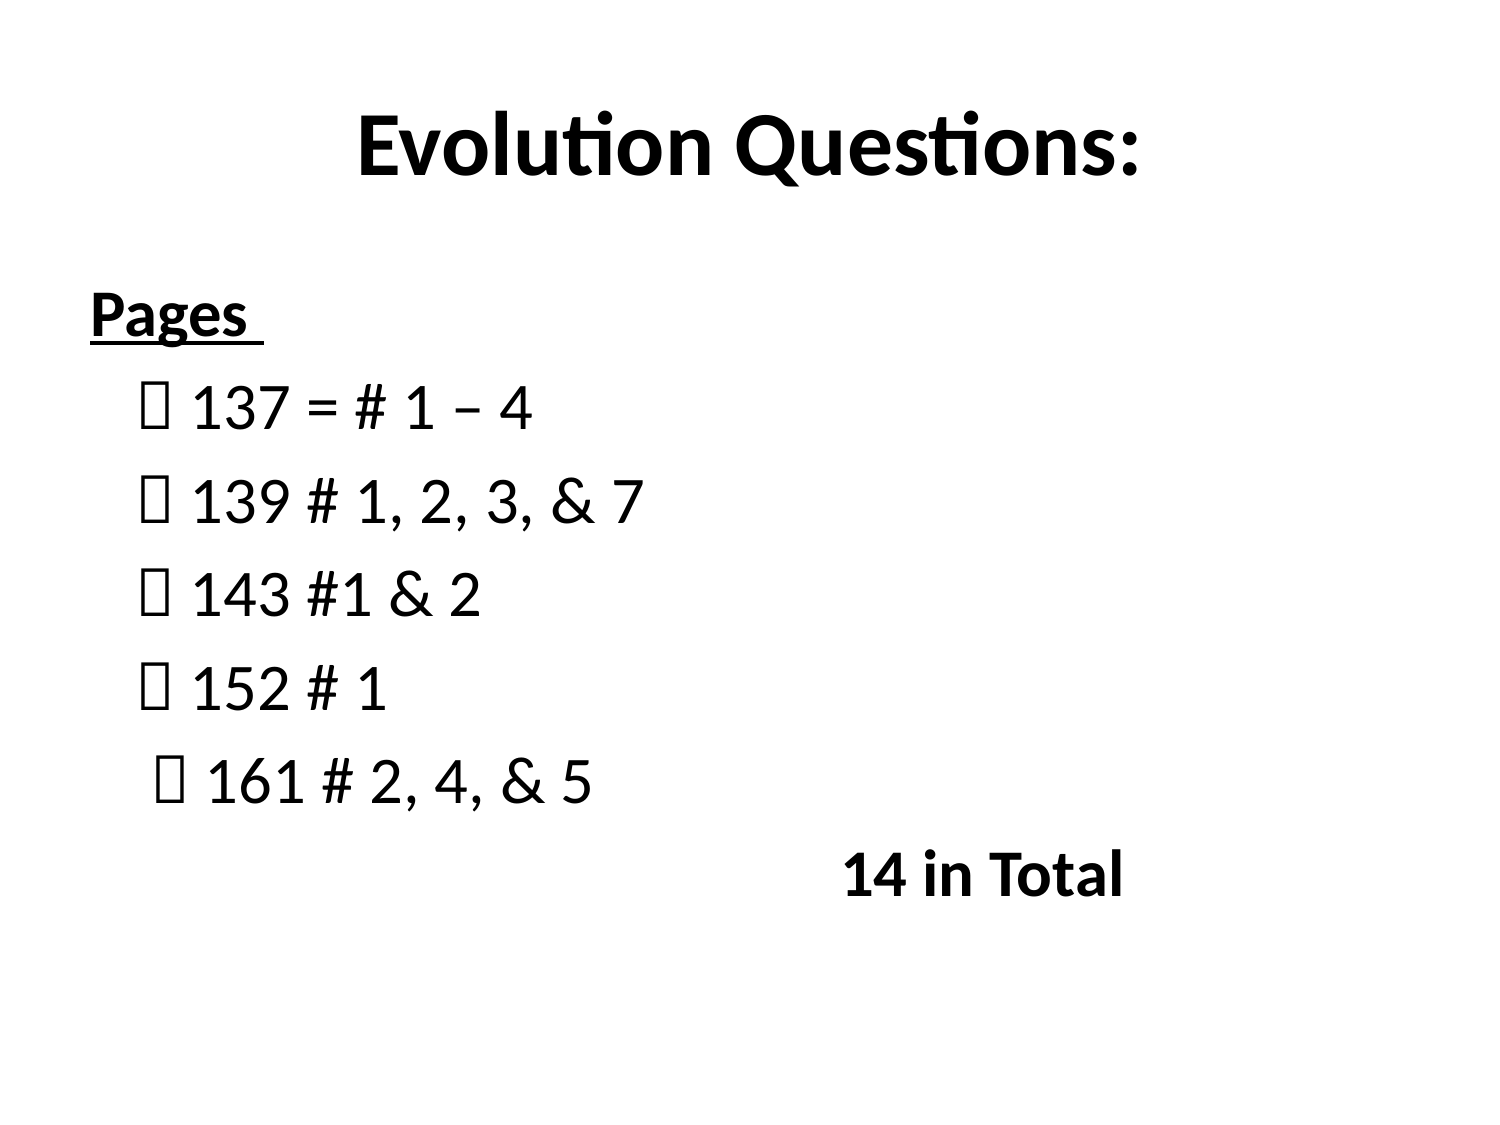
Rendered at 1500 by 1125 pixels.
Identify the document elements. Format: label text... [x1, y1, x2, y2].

title Evolution Questions: [75, 45, 1425, 233]
list Pages  137 = # 1 – 4  139 # 1, 2, 3, & 7  143 #1 & 2  152 # 1  161 # 2, 4, & 5 14 in Total [75, 262, 1425, 1005]
